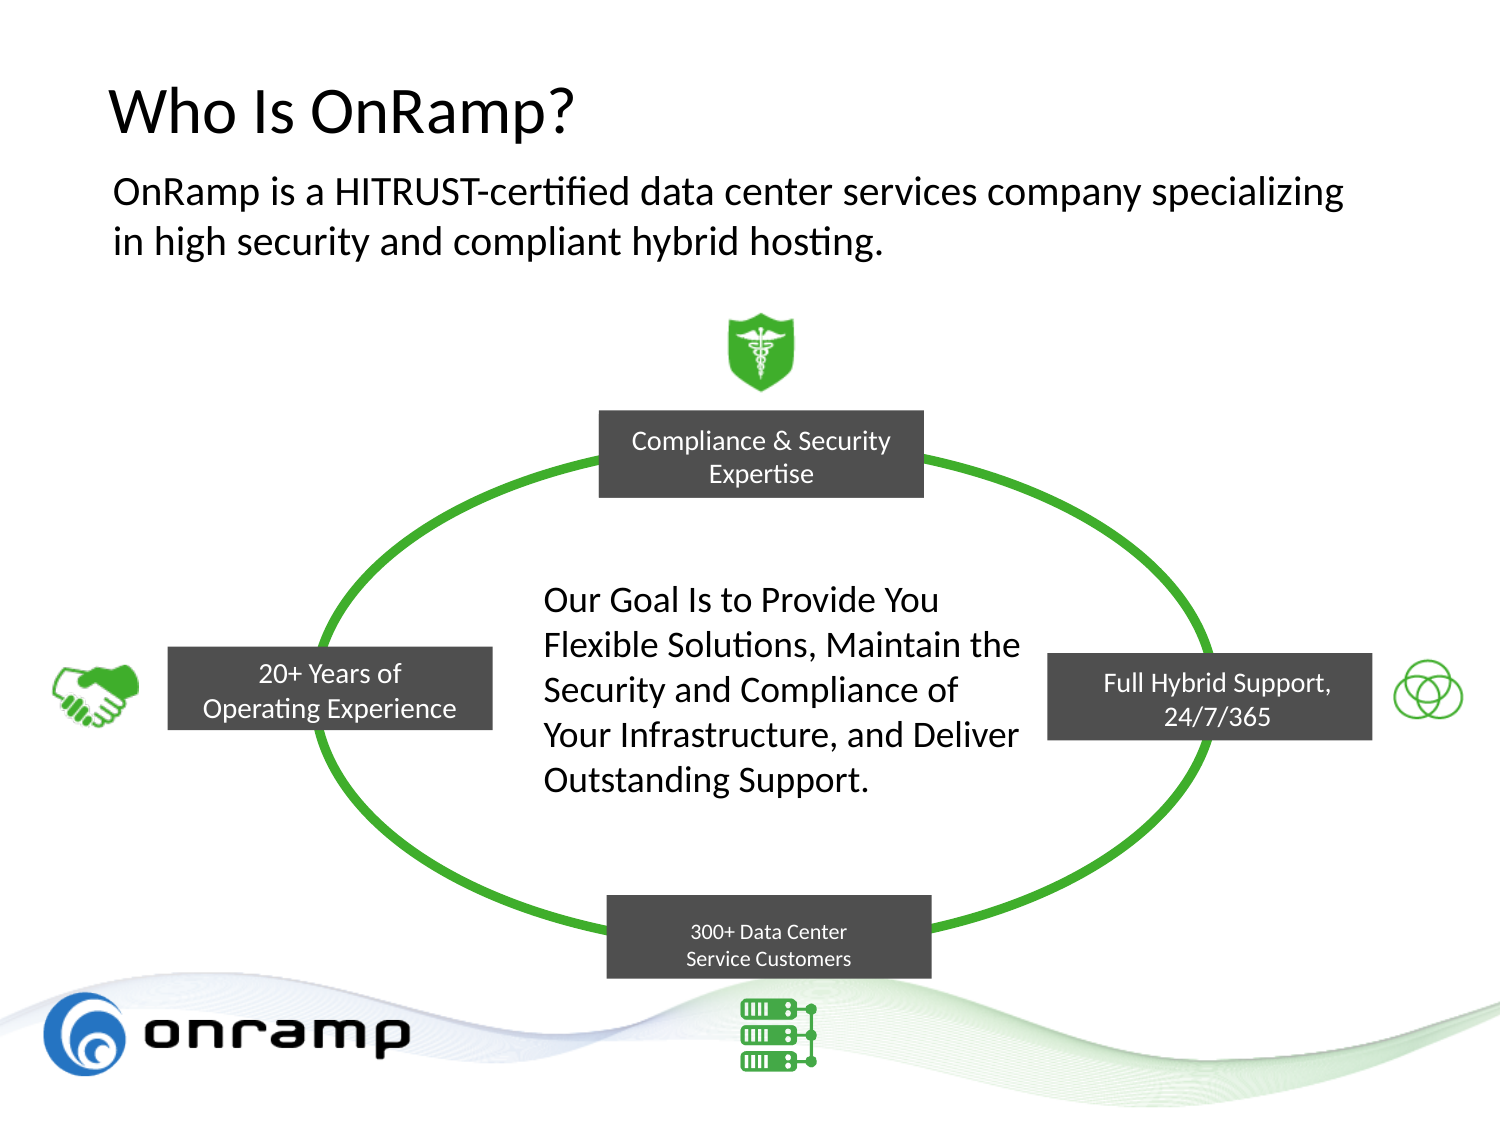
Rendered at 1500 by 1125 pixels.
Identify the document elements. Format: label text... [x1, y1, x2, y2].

text_box 300+ Data Center Service Customers [606, 895, 932, 979]
text_box [1048, 652, 1373, 742]
text_box 20+ Years of Operating Experience [167, 646, 493, 731]
title Who Is OnRamp? [93, 61, 1387, 164]
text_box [598, 410, 924, 498]
text_box OnRamp is a HITRUST-certified data center services company specializing in high security and compliant hybrid hosting. [98, 156, 1382, 317]
text_box Our Goal Is to Provide You Flexible Solutions, Maintain the Security and Compliance of Your Infrastructure, and Deliver Outstanding Support. [528, 567, 1048, 807]
text_box Full Hybrid Support, 24/7/365 [1055, 656, 1381, 741]
picture [0, 0, 1500, 1125]
text_box [318, 457, 1210, 932]
